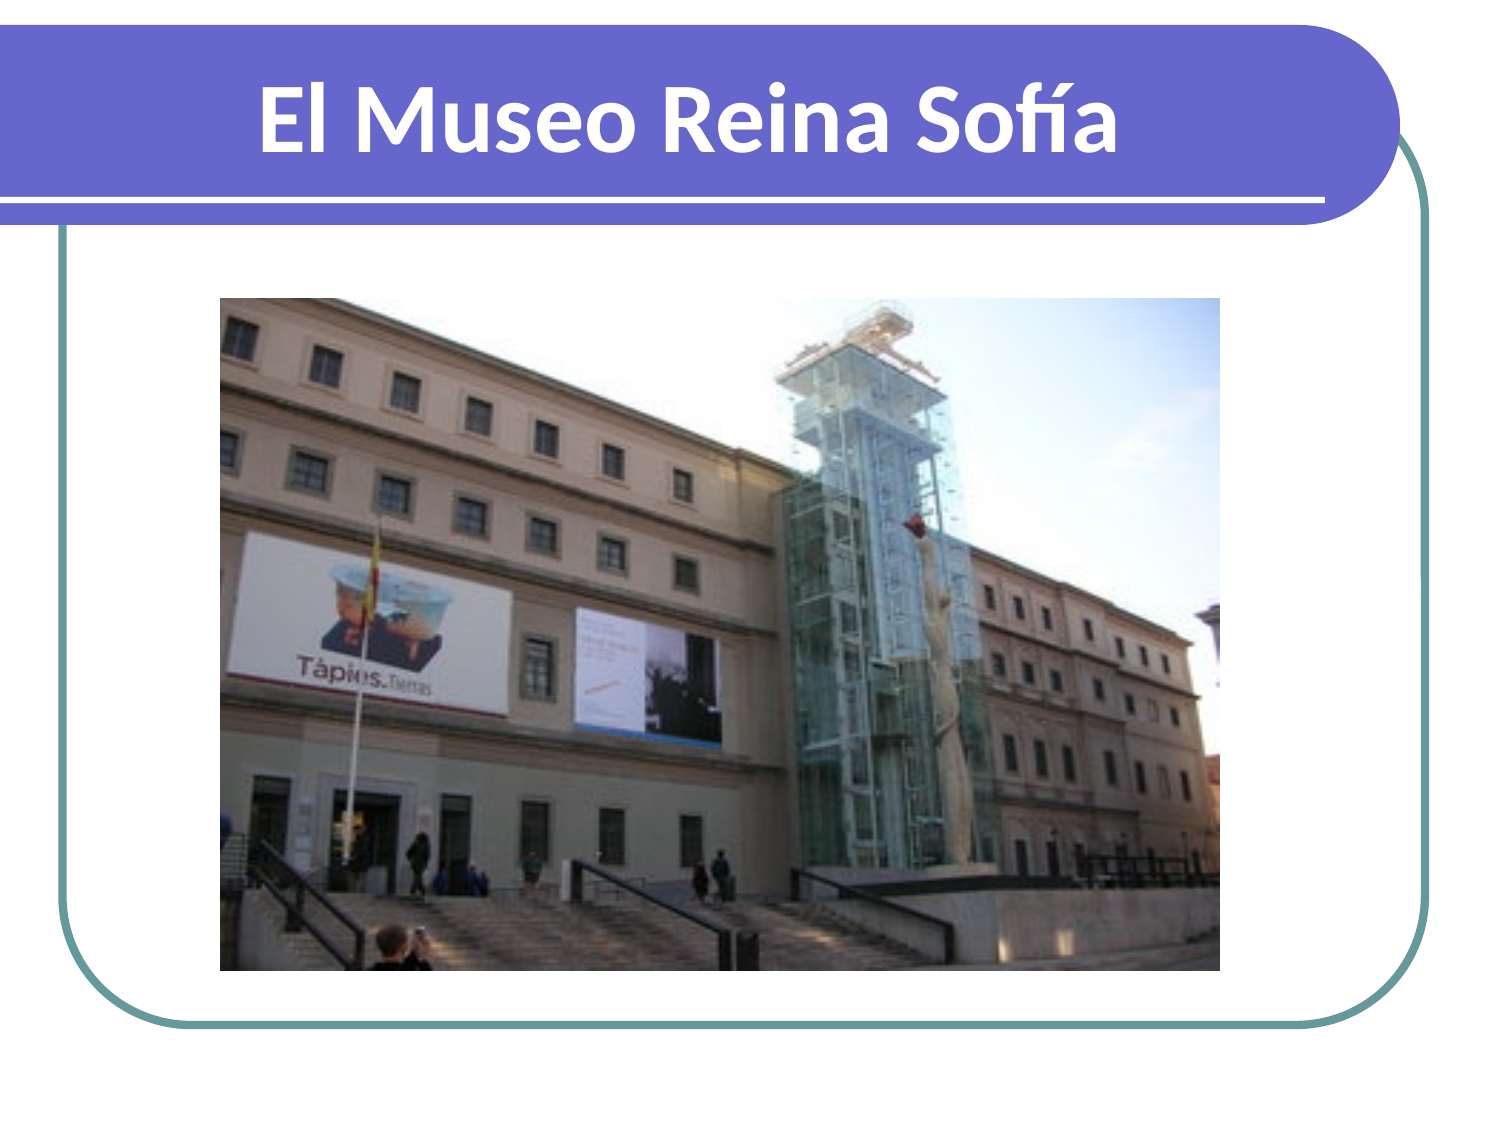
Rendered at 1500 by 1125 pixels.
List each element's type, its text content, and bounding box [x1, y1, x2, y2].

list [220, 298, 1220, 971]
title El Museo Reina Sofía [31, 37, 1348, 188]
